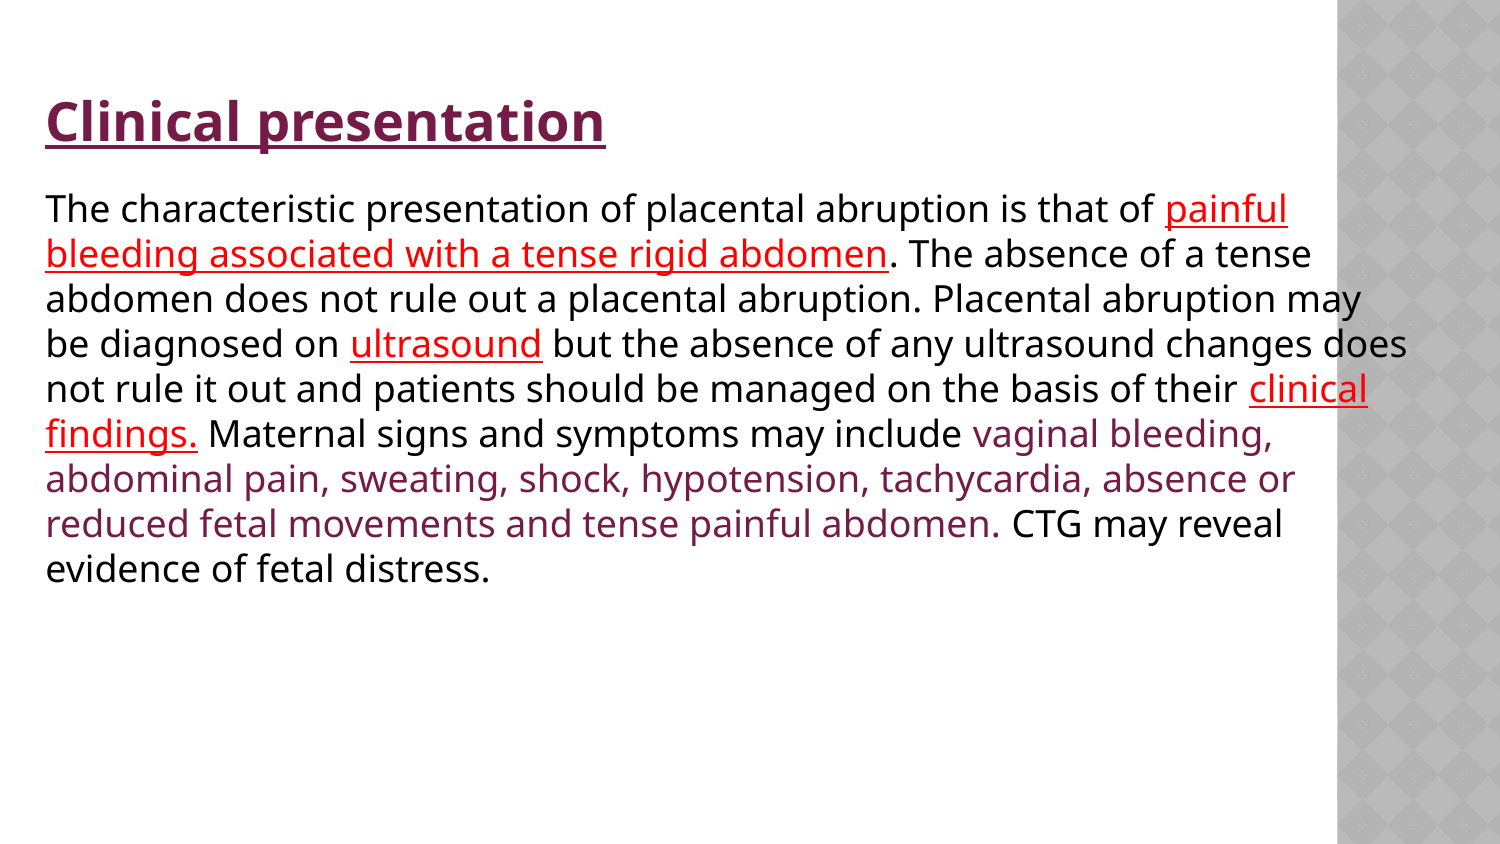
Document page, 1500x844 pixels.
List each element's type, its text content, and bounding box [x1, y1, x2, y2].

list Clinical presentation The characteristic presentation of placental abruption is that of painful bleeding associated with a tense rigid abdomen. The absence of a tense abdomen does not rule out a placental abruption. Placental abruption may be diagnosed on ultrasound but the absence of any ultrasound changes does not rule it out and patients should be managed on the basis of their clinical findings. Maternal signs and symptoms may include vaginal bleeding, abdominal pain, sweating, shock, hypotension, tachycardia, absence or reduced fetal movements and tense painful abdomen. CTG may reveal evidence of fetal distress. [30, 71, 1429, 633]
